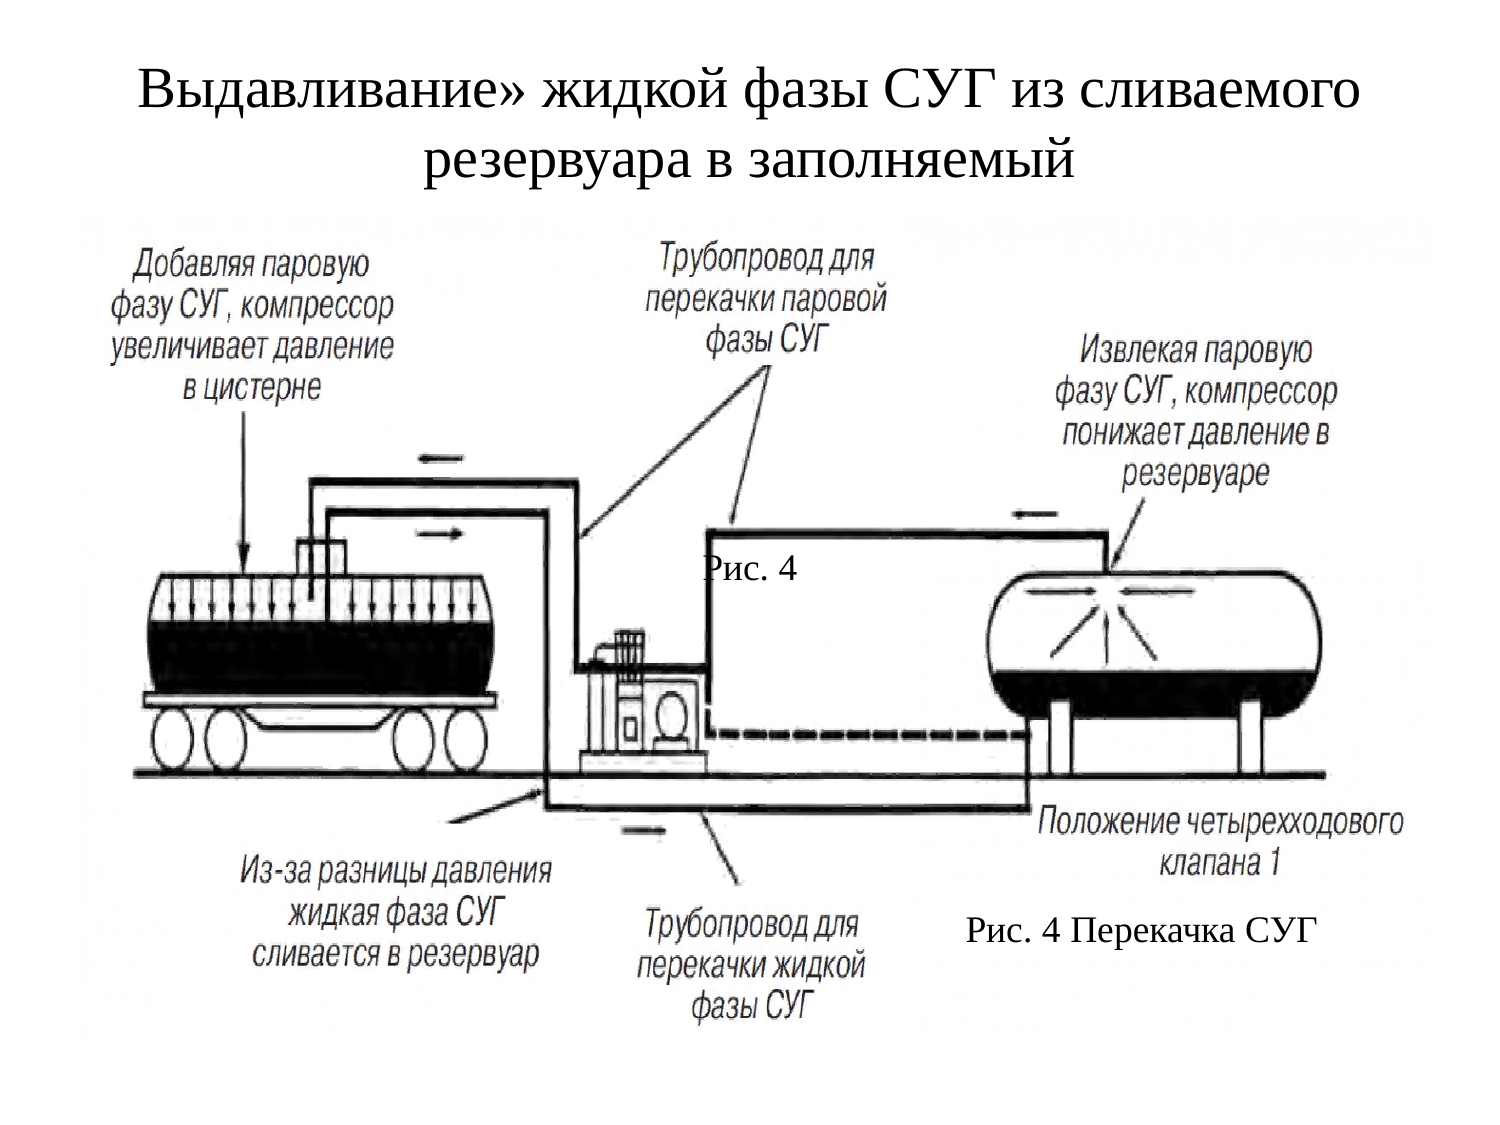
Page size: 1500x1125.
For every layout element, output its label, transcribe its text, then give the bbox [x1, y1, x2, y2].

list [76, 219, 1436, 1047]
title Выдавливание» жидкой фазы СУГ из сливаемого резервуара в заполняемый [75, 30, 1425, 209]
